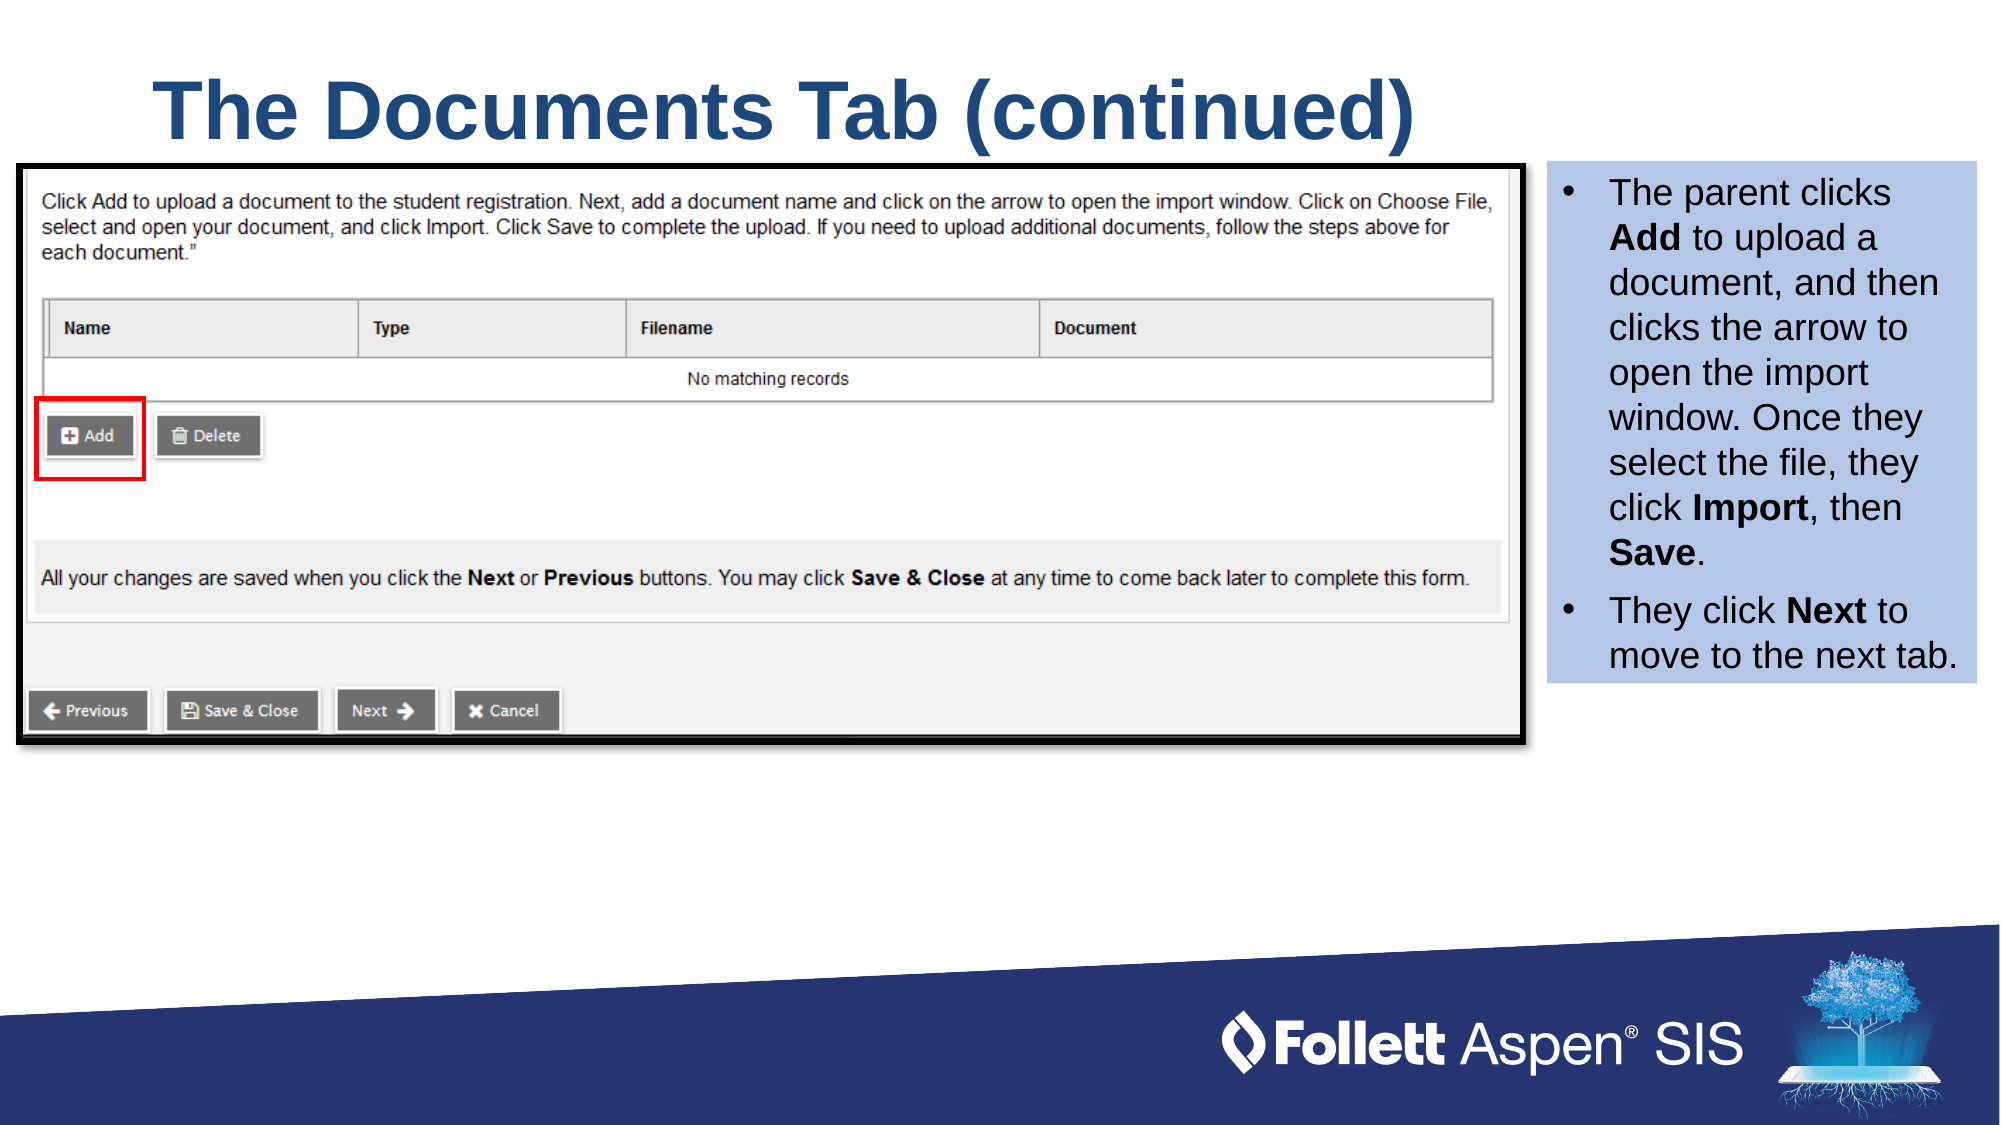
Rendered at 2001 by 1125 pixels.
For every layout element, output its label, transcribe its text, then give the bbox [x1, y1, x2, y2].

title The Documents Tab (continued) [137, 59, 1730, 170]
text_box The parent clicks Add to upload a document, and then clicks the arrow to open the import window. Once they select the file, they click Import, then Save. They click Next to move to the next tab. [1547, 160, 1978, 684]
picture [0, 924, 2000, 1125]
picture [22, 168, 1520, 739]
